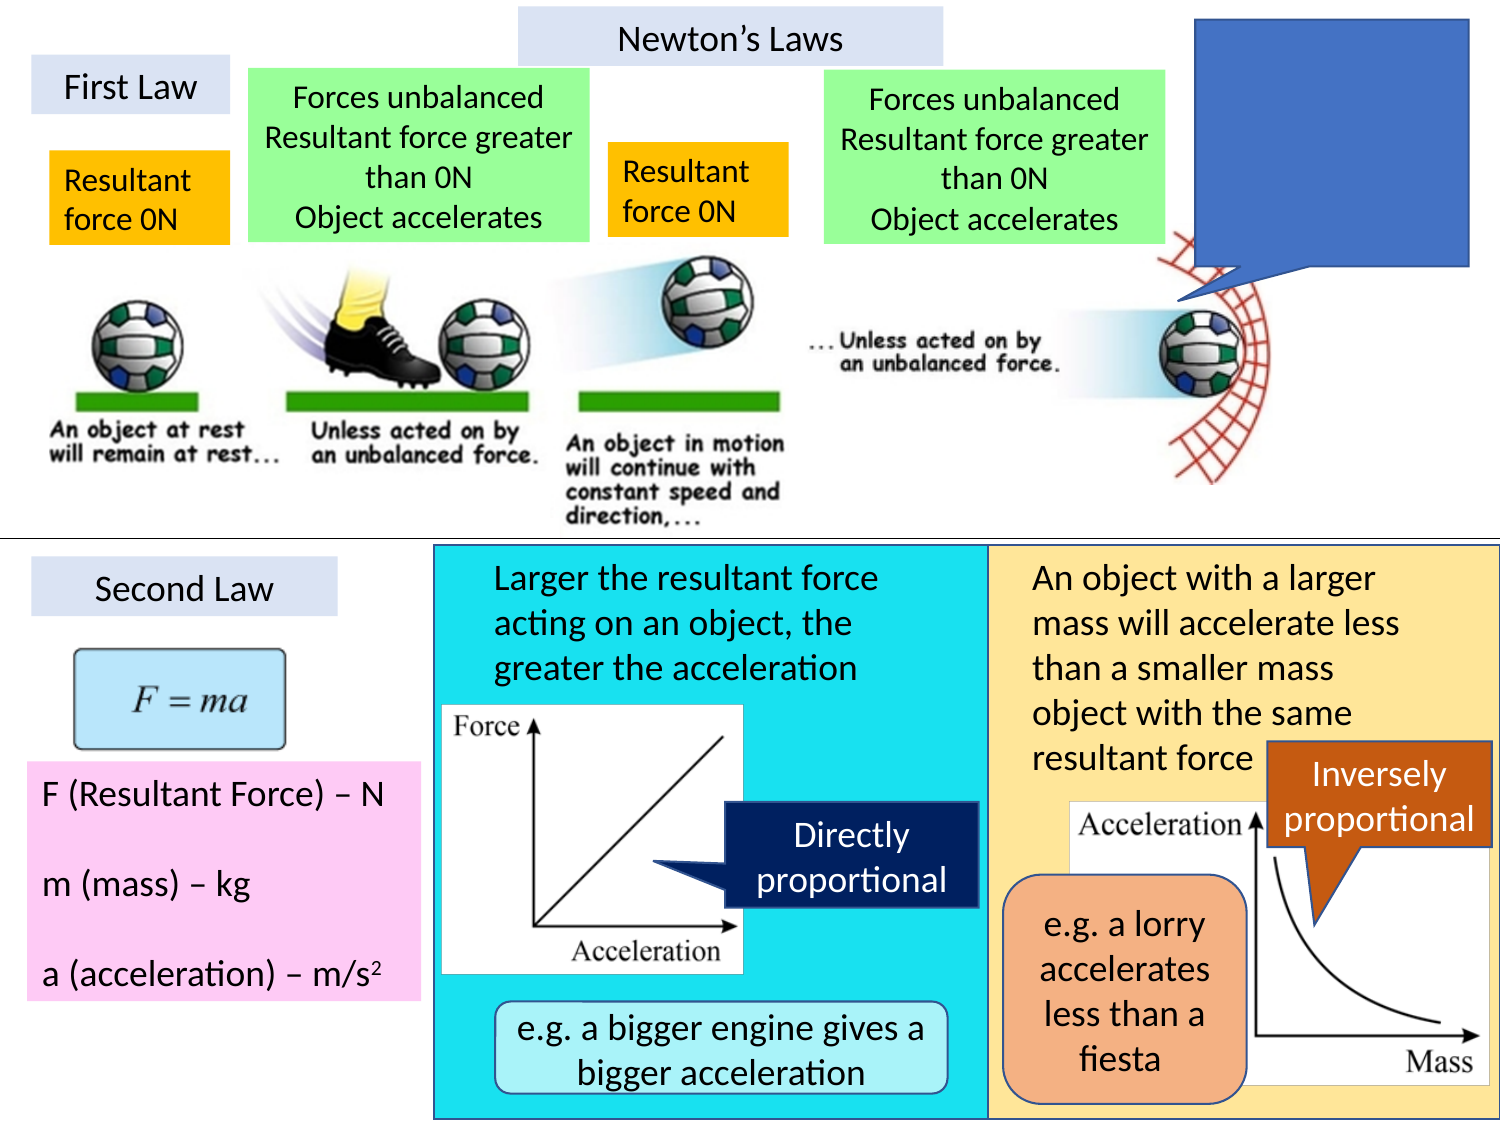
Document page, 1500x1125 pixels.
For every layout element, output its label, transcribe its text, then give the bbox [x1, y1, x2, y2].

text_box [433, 544, 989, 1120]
text_box Forces unbalanced Resultant force greater than 0N Object accelerates [823, 69, 1166, 223]
text_box Resultant force 0N [49, 150, 231, 197]
text_box Second Law [31, 556, 338, 617]
text_box F (Resultant Force) – N m (mass) – kg a (acceleration) – m/s2 [27, 761, 422, 1002]
text_box Directly proportional [746, 800, 980, 909]
text_box e.g. a bigger engine gives a bigger acceleration [494, 1000, 949, 1095]
picture [1067, 799, 1492, 1088]
picture [49, 197, 789, 538]
text_box e.g. a lorry accelerates less than a fiesta [1002, 873, 1241, 1105]
text_box Forces unbalanced Resultant force greater than 0N Object accelerates [248, 67, 590, 197]
text_box Larger the resultant force acting on an object, the greater the acceleration [479, 545, 904, 695]
text_box Inversely proportional [1266, 740, 1493, 849]
picture [439, 702, 746, 977]
text_box [989, 544, 1500, 1120]
picture [795, 223, 1273, 493]
text_box Resultant force 0N [607, 142, 789, 197]
text_box [1194, 18, 1470, 278]
text_box Newton’s Laws [518, 6, 944, 66]
picture [49, 631, 310, 762]
text_box An object with a larger mass will accelerate less than a smaller mass object with the same resultant force [1017, 545, 1442, 785]
text_box First Law [31, 54, 231, 115]
